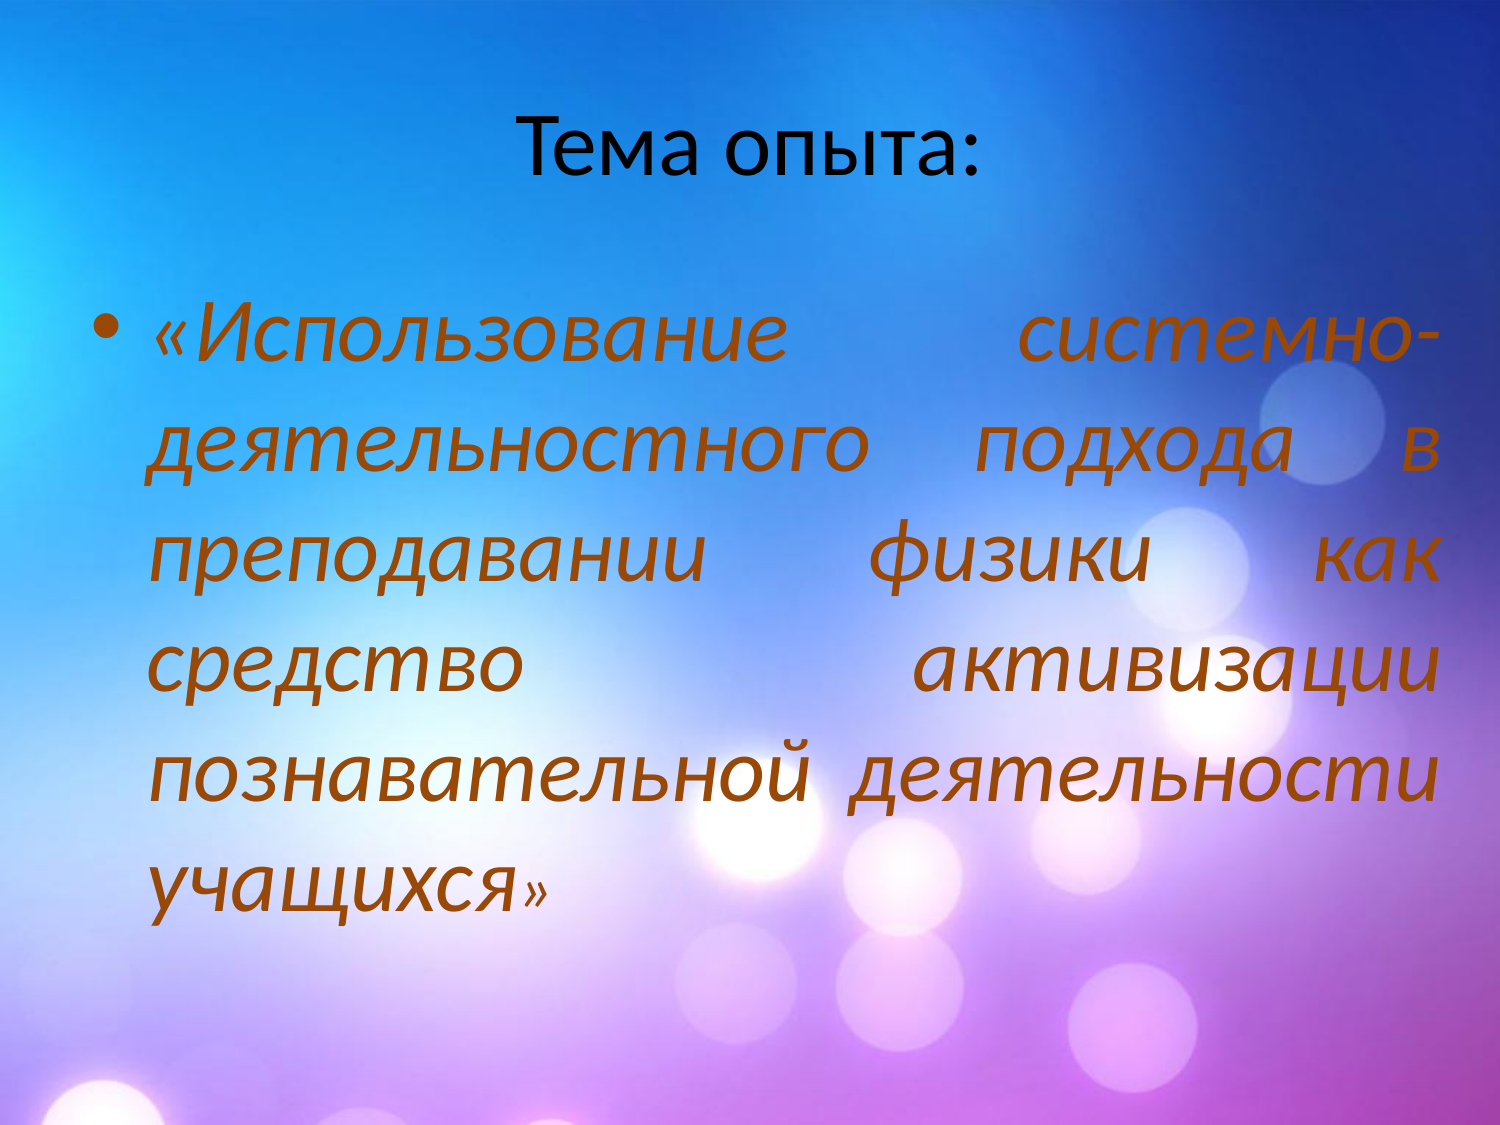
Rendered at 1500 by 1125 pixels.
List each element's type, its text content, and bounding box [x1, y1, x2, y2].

picture [0, 0, 1500, 1125]
list «Использование системно-деятельностного подхода в преподавании физики как средство активизации познавательной деятельности учащихся» [75, 262, 1459, 1005]
title Тема опыта: [75, 45, 1425, 233]
